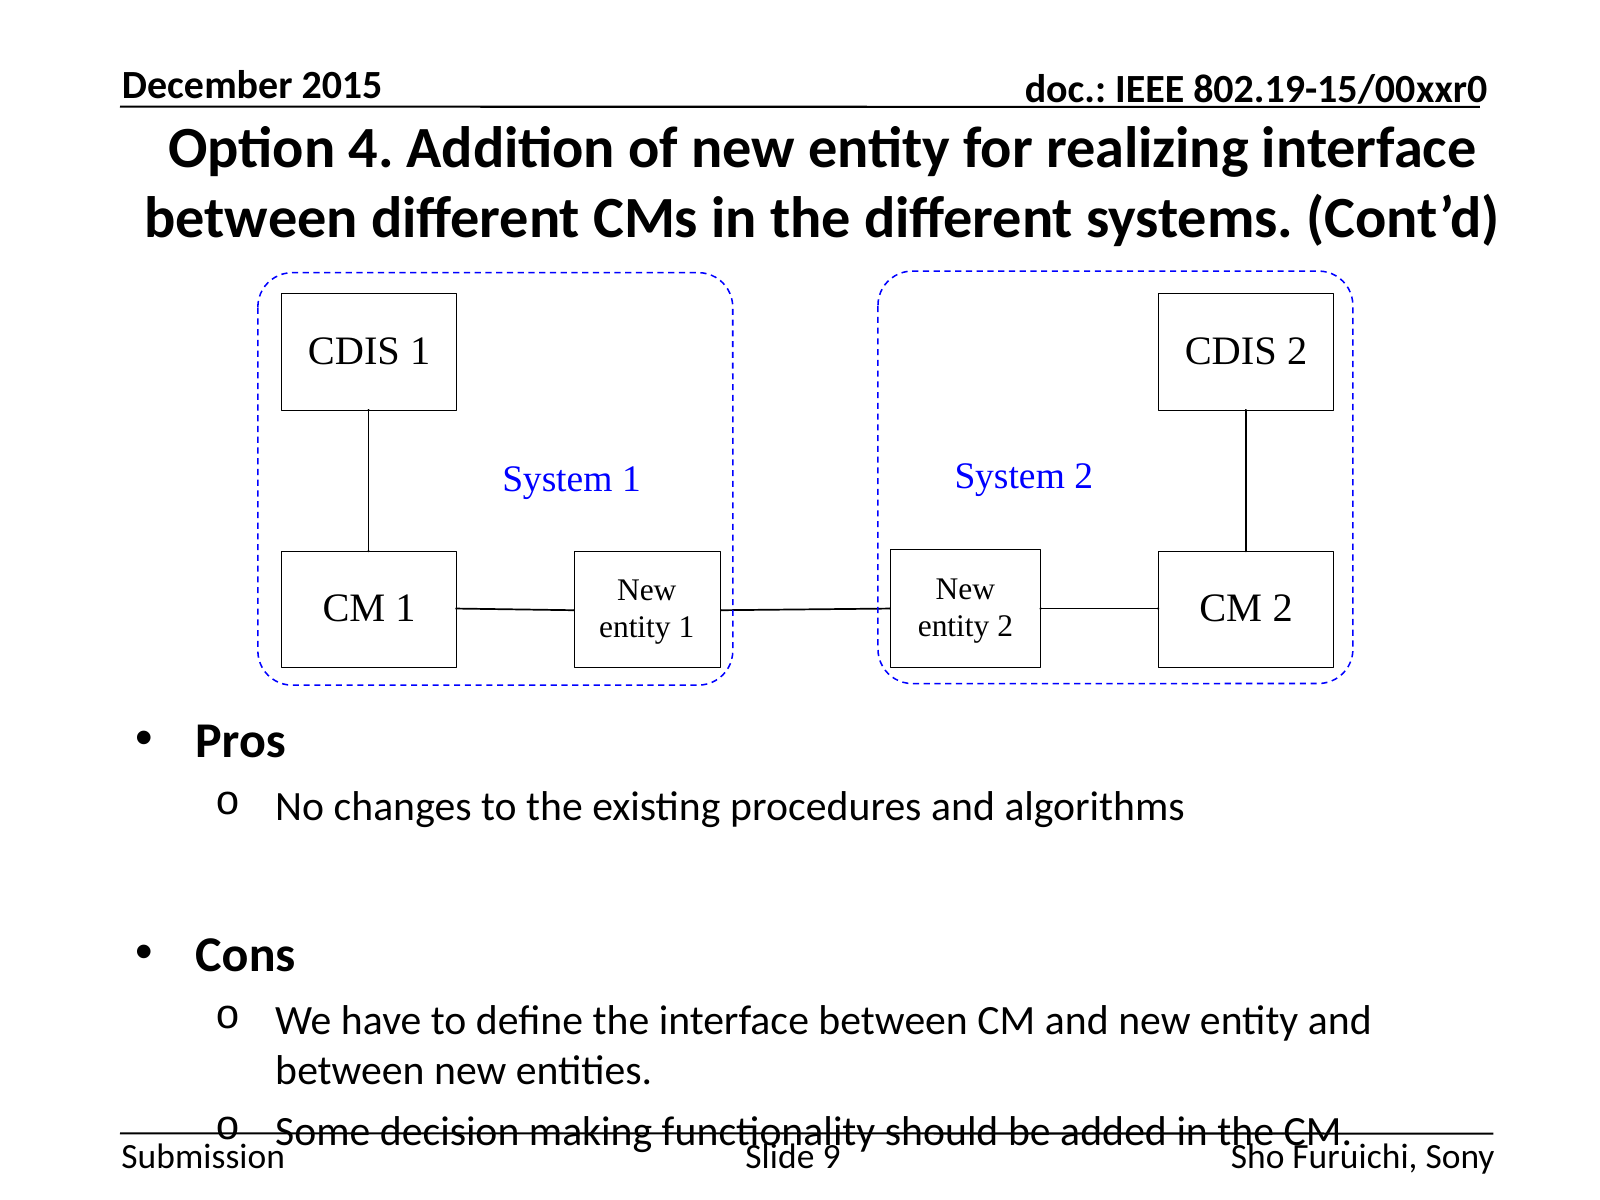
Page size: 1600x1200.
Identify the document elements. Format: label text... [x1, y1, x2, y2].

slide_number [121, 58, 451, 107]
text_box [220, 249, 1376, 1022]
title Option 4. Addition of new entity for realizing interface between different CMs in the different systems. (Cont’d) [119, 119, 1526, 238]
list Pros No changes to the existing procedures and algorithms Cons We have to define the interface between CM and new entity and between new entities. Some decision making functionality should be added in the CM. [119, 699, 1480, 1126]
slide_number Slide 9 [733, 1132, 854, 1197]
footer Sho Furuichi, Sony [937, 1132, 1495, 1174]
